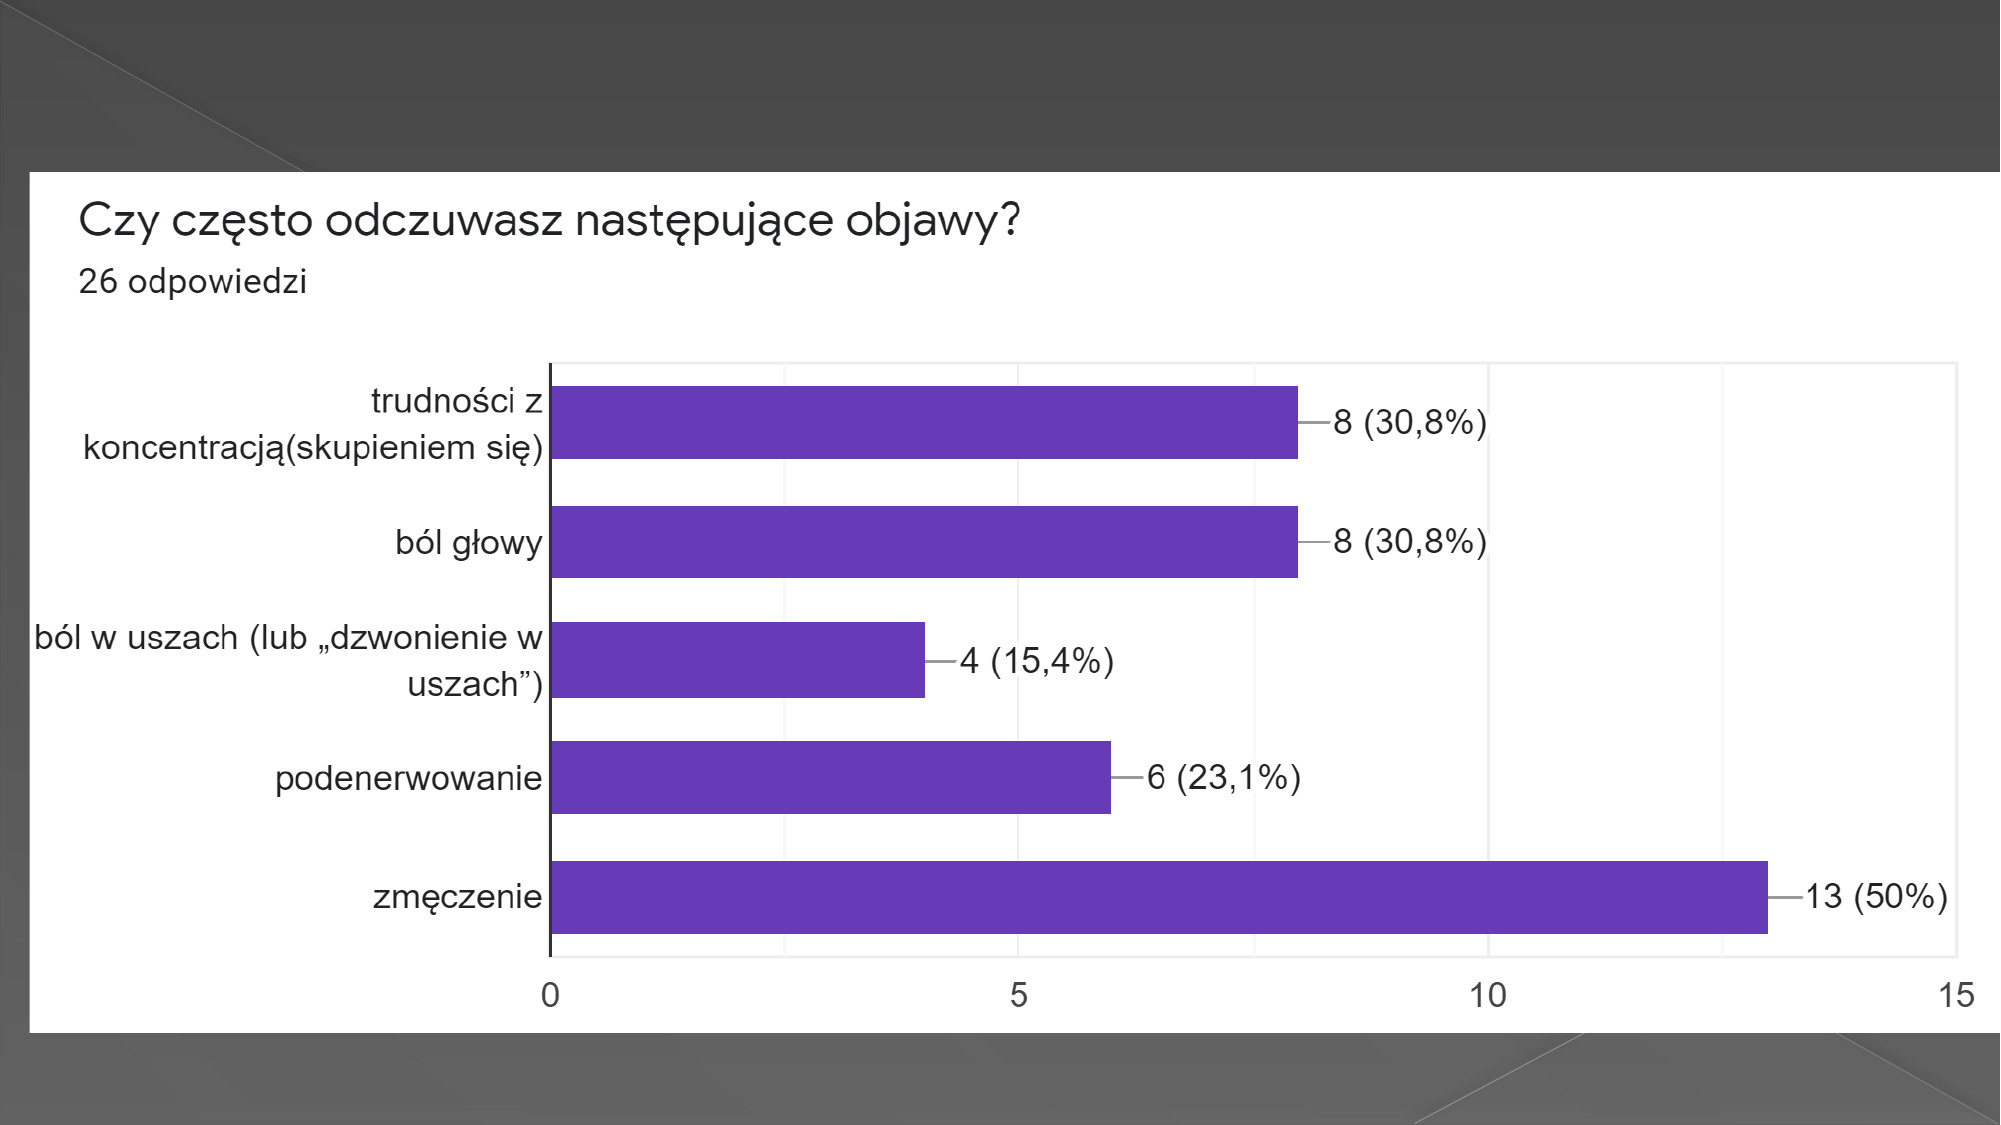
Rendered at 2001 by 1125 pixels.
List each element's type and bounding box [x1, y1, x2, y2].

picture [29, 172, 2001, 1033]
